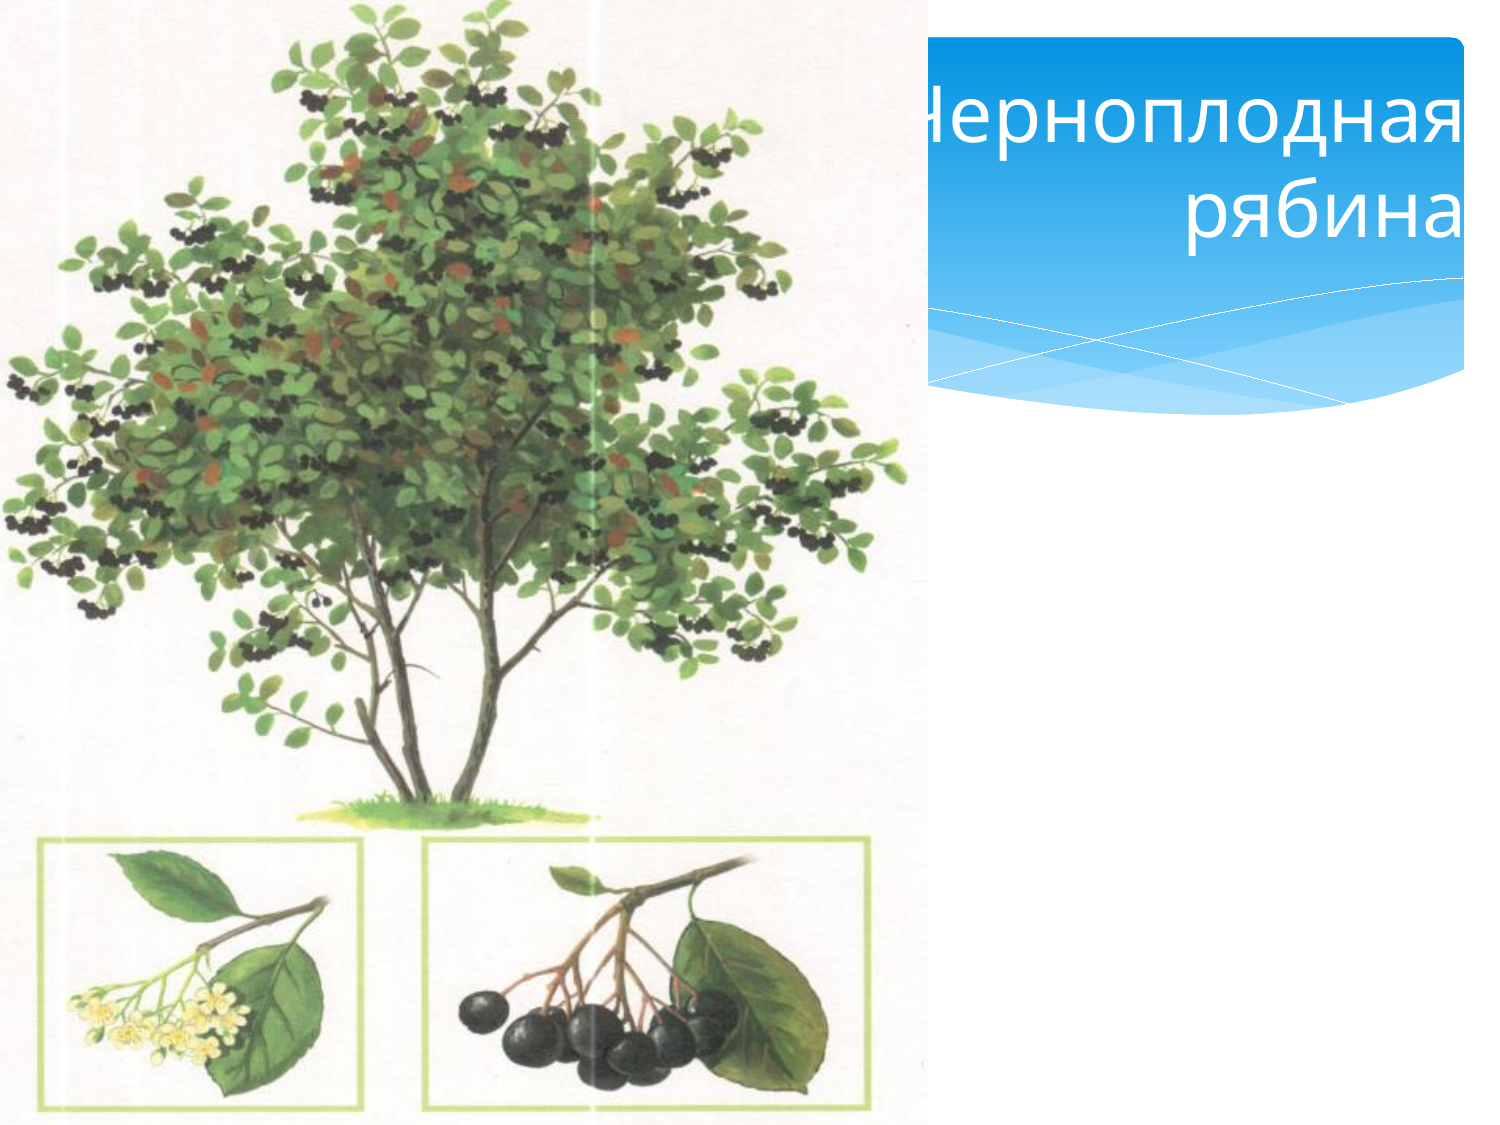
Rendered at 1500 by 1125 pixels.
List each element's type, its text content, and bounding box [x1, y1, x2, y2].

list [0, 0, 928, 1125]
title Черноплодная рябина [934, 55, 1483, 261]
